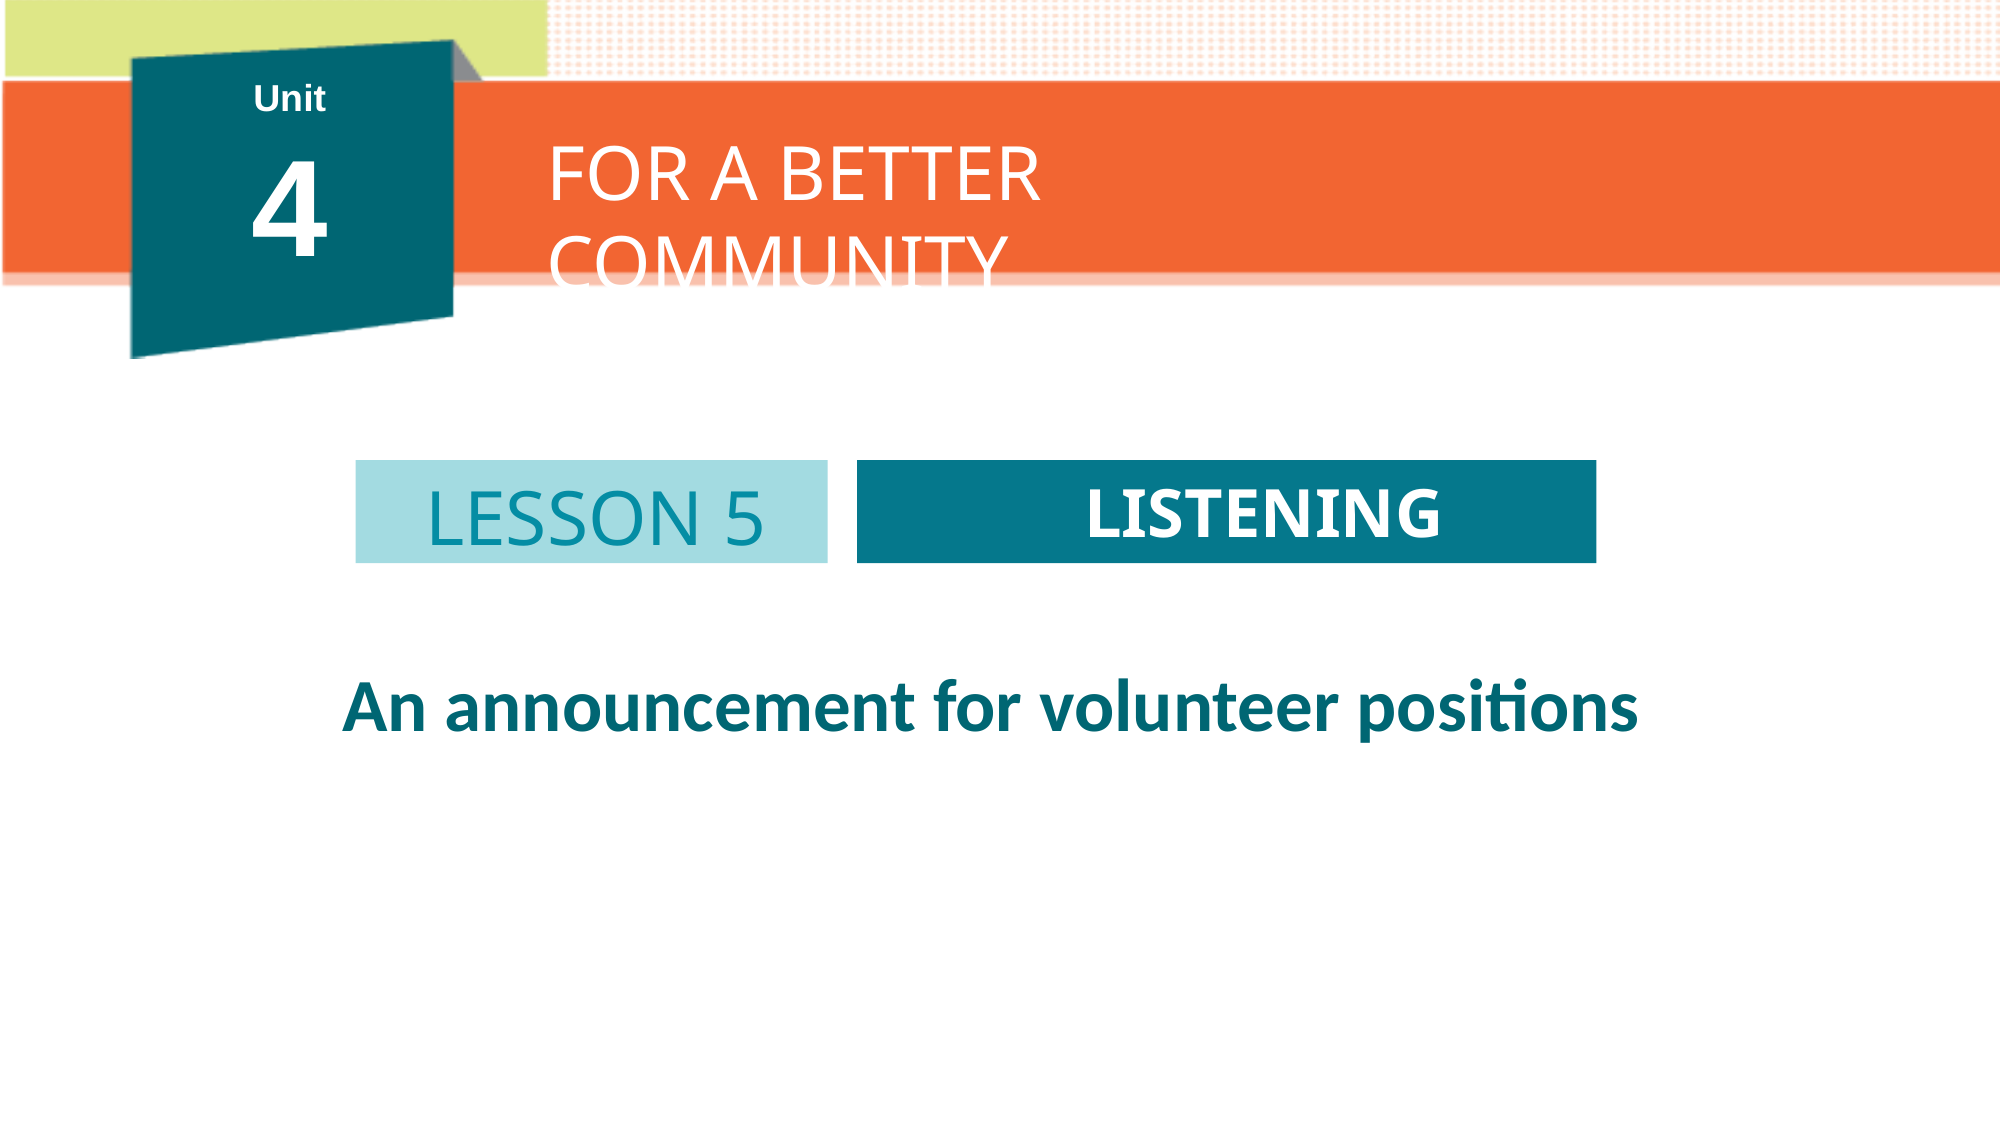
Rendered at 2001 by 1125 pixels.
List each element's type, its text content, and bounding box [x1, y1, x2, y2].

text_box LISTENING [1069, 463, 1743, 559]
picture [0, 0, 2000, 359]
text_box LESSON 5 [332, 463, 859, 568]
text_box An announcement for volunteer positions [327, 599, 1703, 765]
text_box [355, 459, 829, 463]
text_box [856, 459, 1597, 564]
